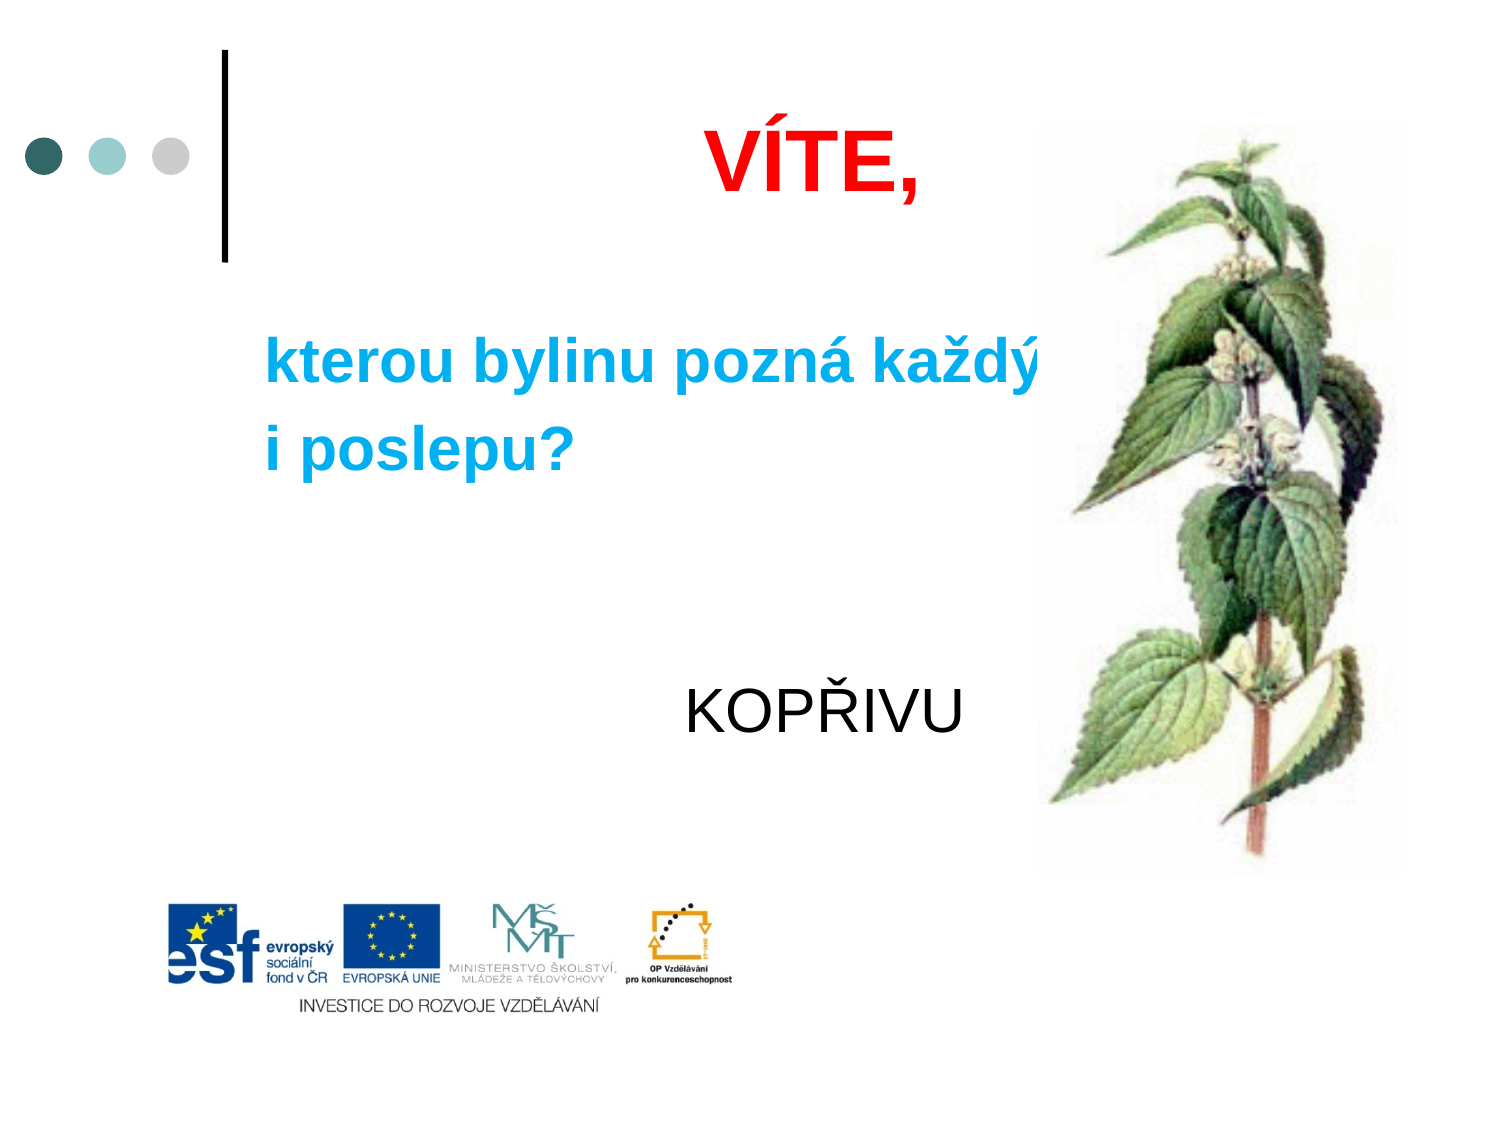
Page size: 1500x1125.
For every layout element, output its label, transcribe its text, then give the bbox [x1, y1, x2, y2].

title VÍTE, [249, 30, 1401, 282]
picture [149, 891, 751, 1024]
list kterou bylinu pozná každý i poslepu? KOPŘIVU [249, 312, 1401, 988]
picture [1037, 124, 1406, 876]
